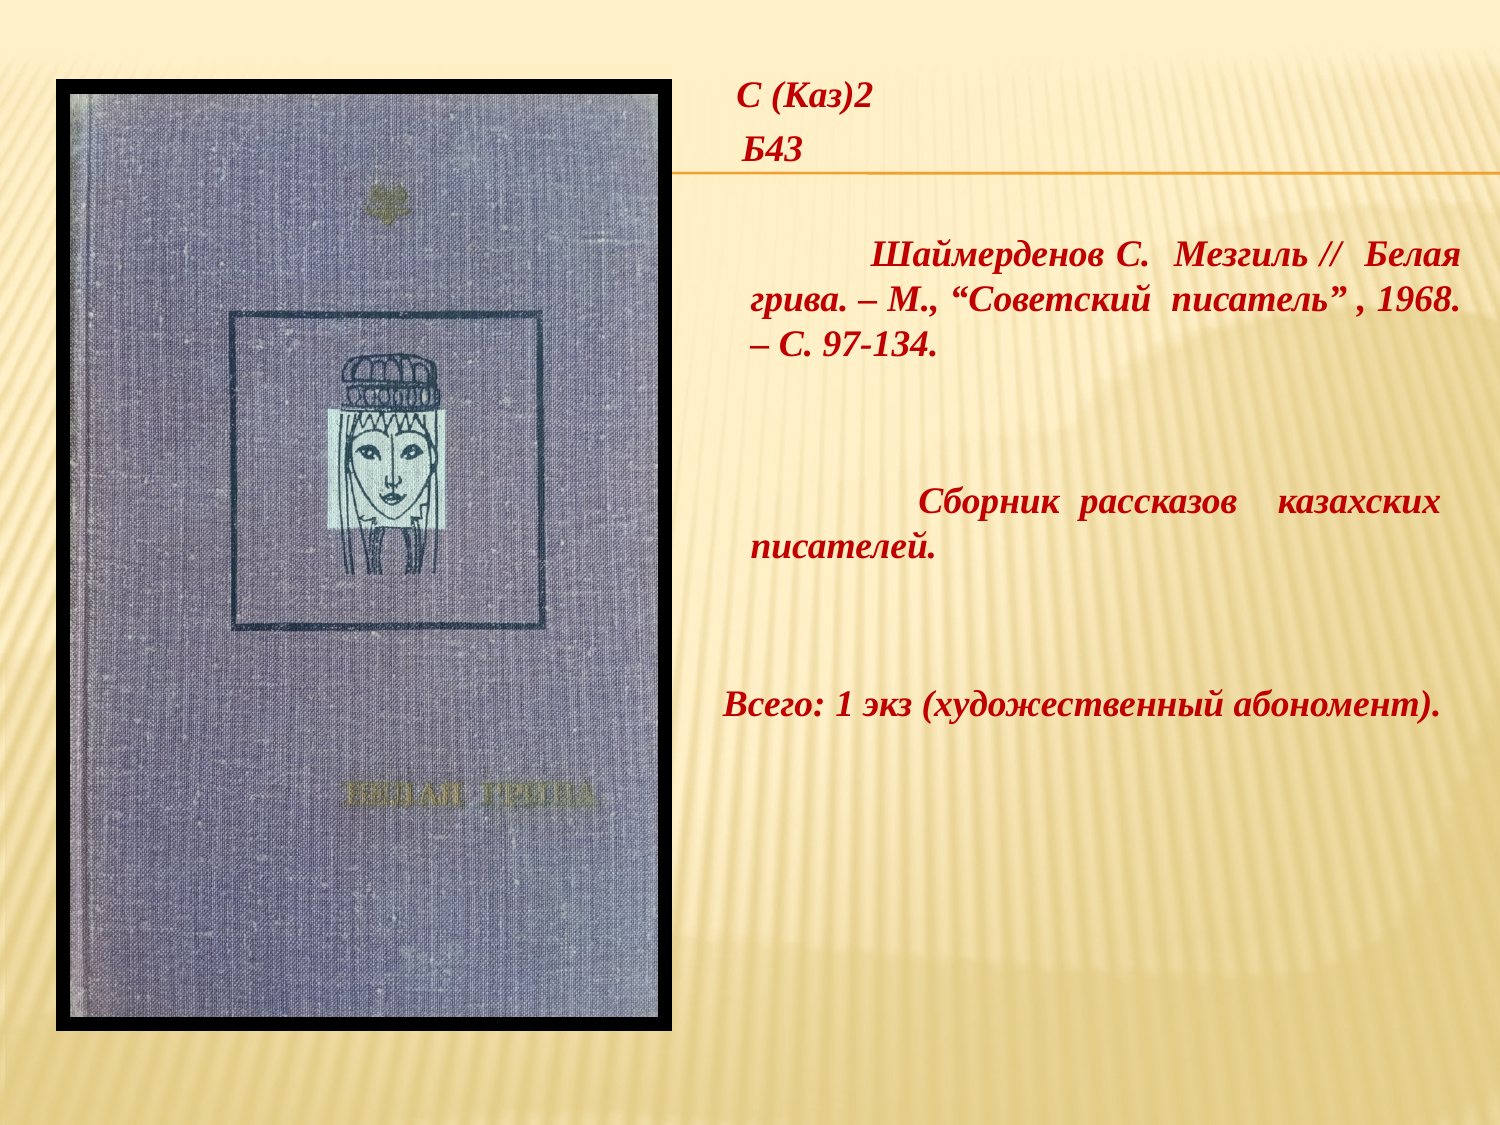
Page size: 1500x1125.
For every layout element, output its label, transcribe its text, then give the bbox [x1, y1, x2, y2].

list С (Каз)2 Б43 Шаймерденов С. Мезгиль // Белая грива. – М., “Советский писатель” , 1968. – С. 97-134. Сборник рассказов казахских писателей. Всего: 1 экз (художественный абономент). [679, 58, 1477, 1079]
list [69, 93, 658, 1017]
